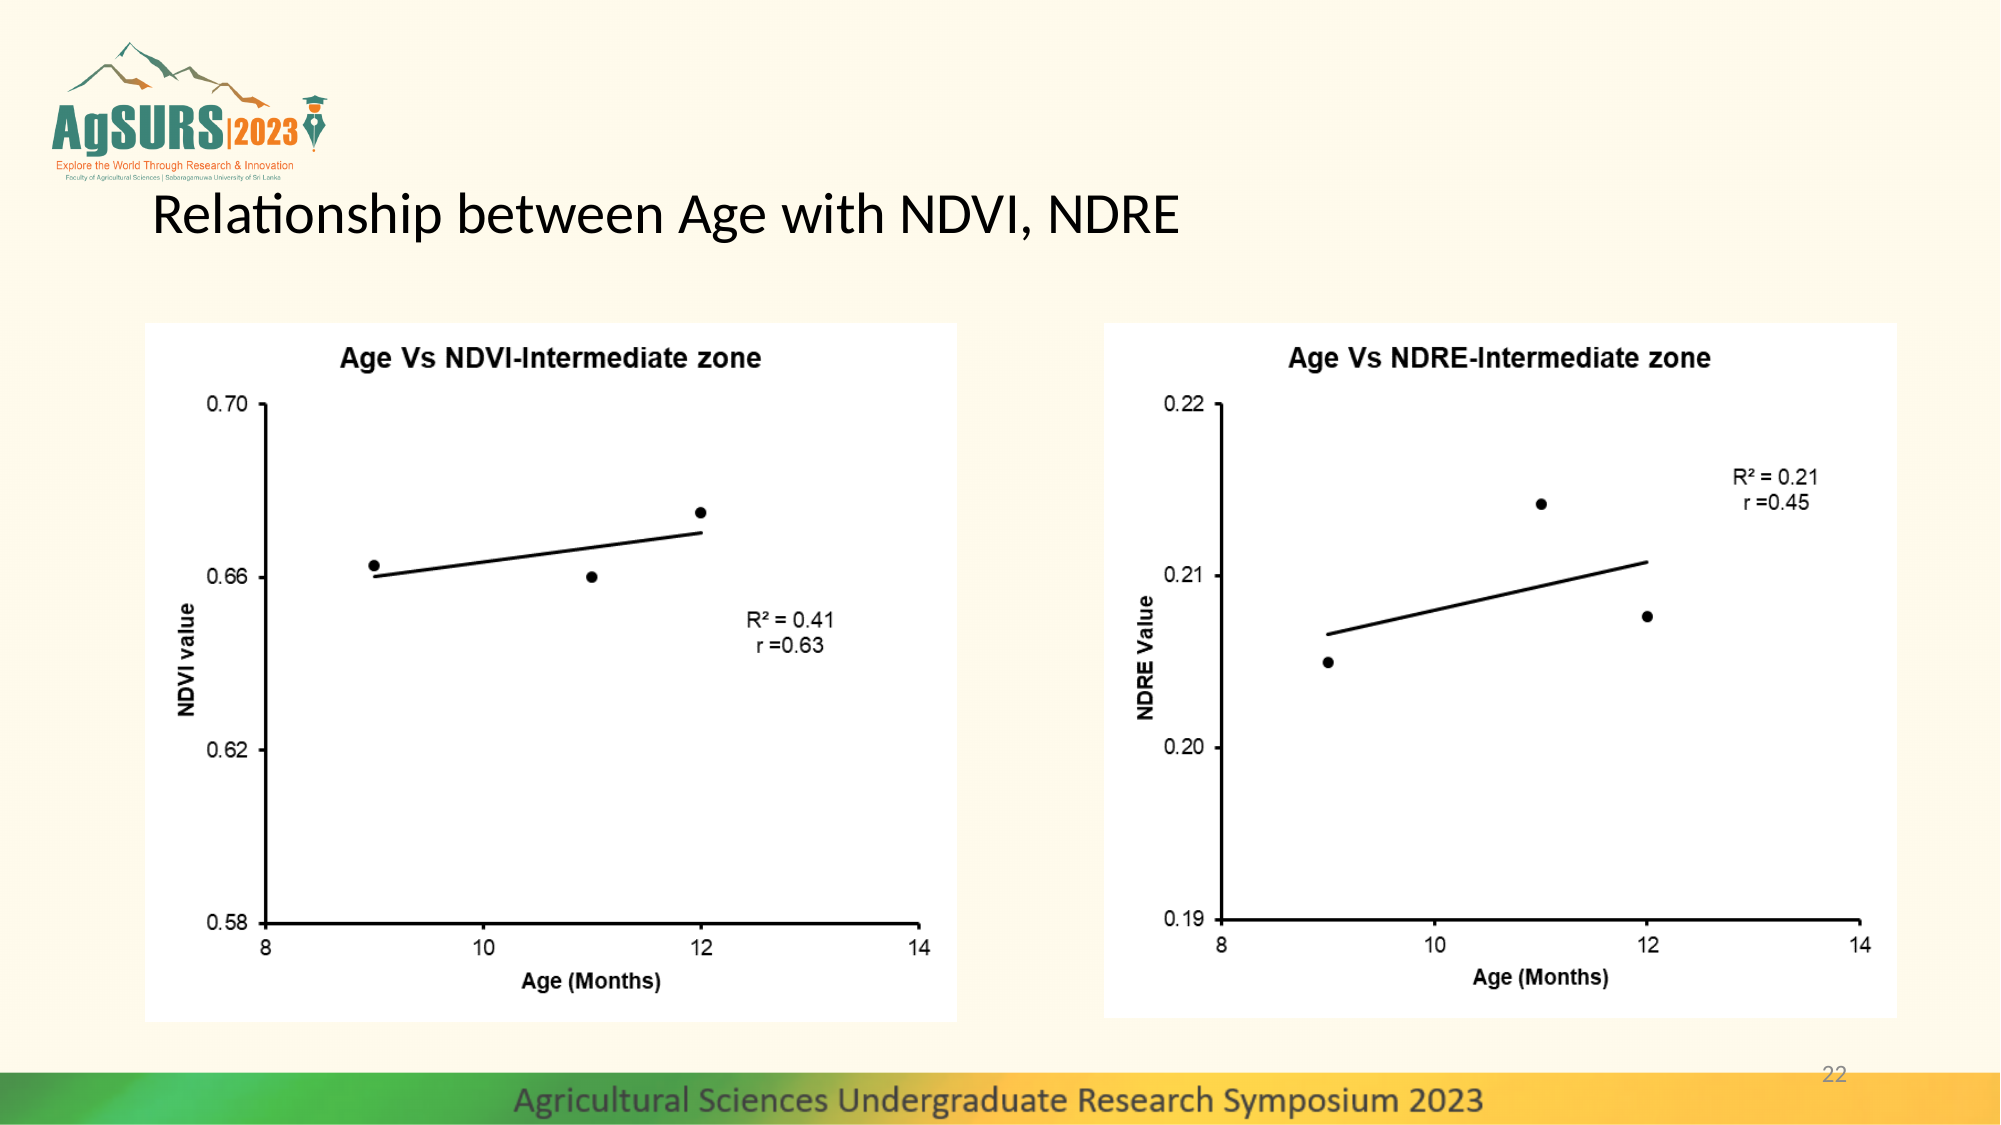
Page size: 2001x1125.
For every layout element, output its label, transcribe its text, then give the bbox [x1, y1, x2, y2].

picture [0, 0, 2000, 1125]
slide_number 22 [1412, 1042, 1863, 1103]
title Relationship between Age with NDVI, NDRE [137, 105, 1863, 324]
